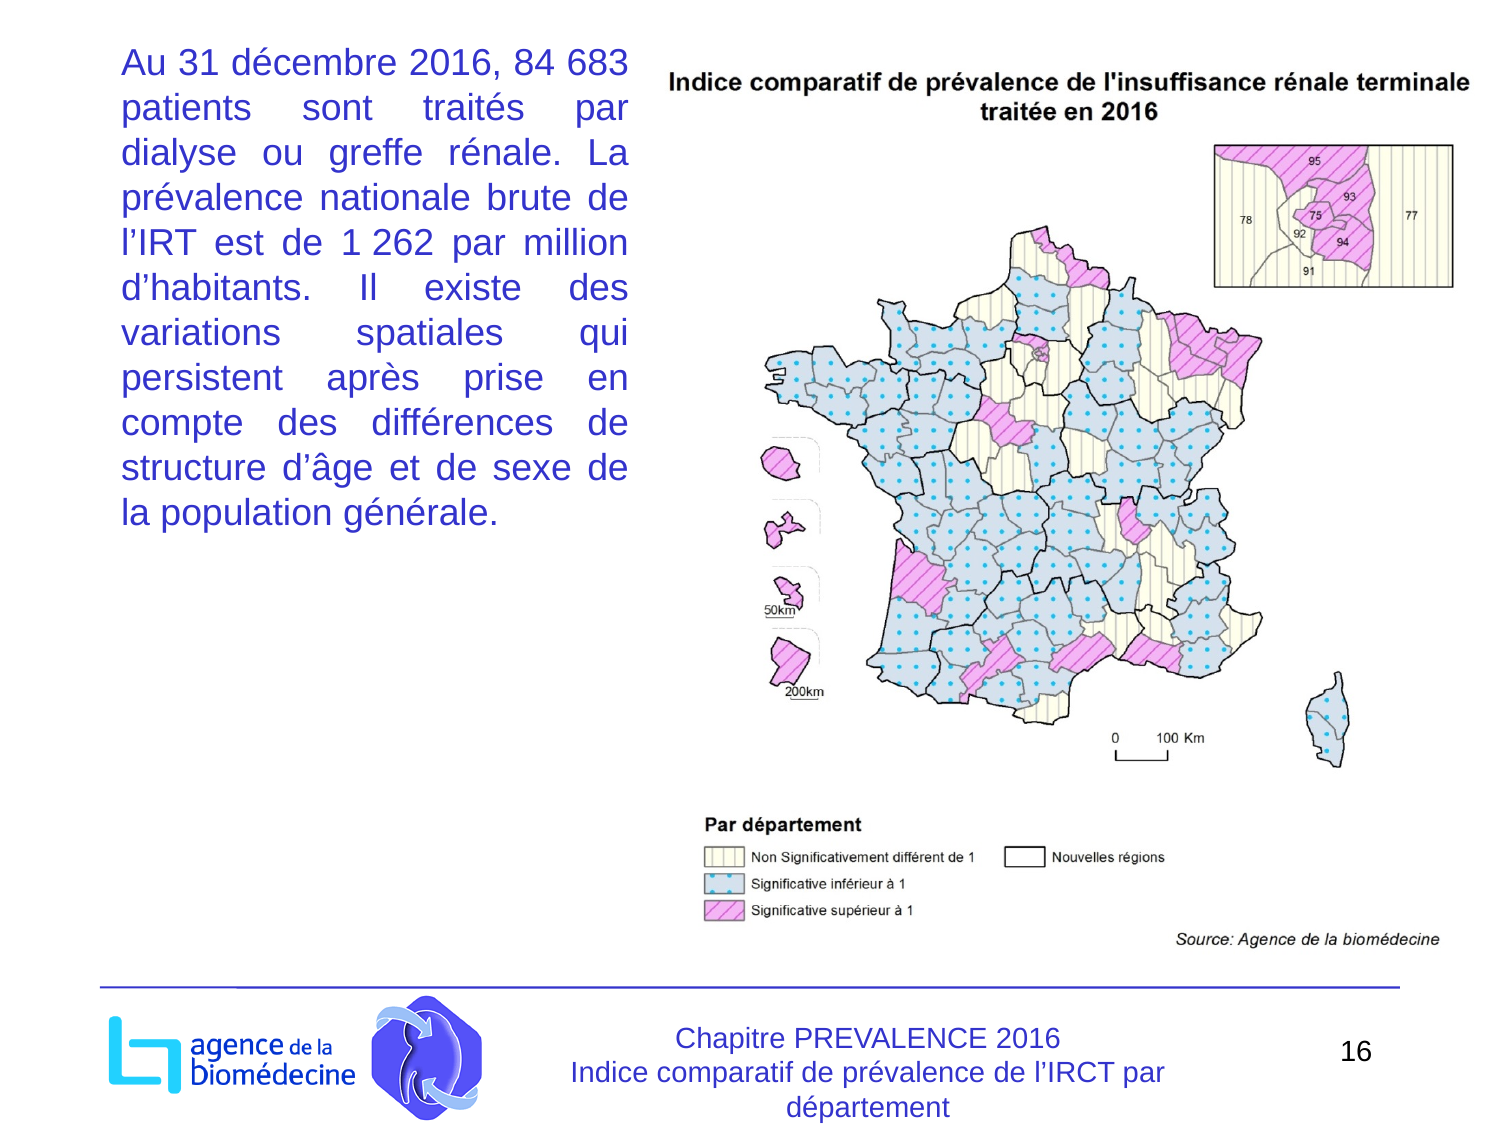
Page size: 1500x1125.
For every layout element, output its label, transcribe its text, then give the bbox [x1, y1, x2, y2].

picture [643, 18, 1492, 977]
footer Chapitre PREVALENCE 2016 Indice comparatif de prévalence de l’IRCT par département [501, 1011, 1235, 1087]
text_box Au 31 décembre 2016, 84 683 patients sont traités par dialyse ou greffe rénale. La prévalence nationale brute de l’IRT est de 1 262 par million d’habitants. Il existe des variations spatiales qui persistent après prise en compte des différences de structure d’âge et de sexe de la population générale. [106, 30, 638, 541]
slide_number 16 [1074, 1025, 1388, 1100]
picture [371, 995, 482, 1121]
picture [99, 1004, 363, 1102]
